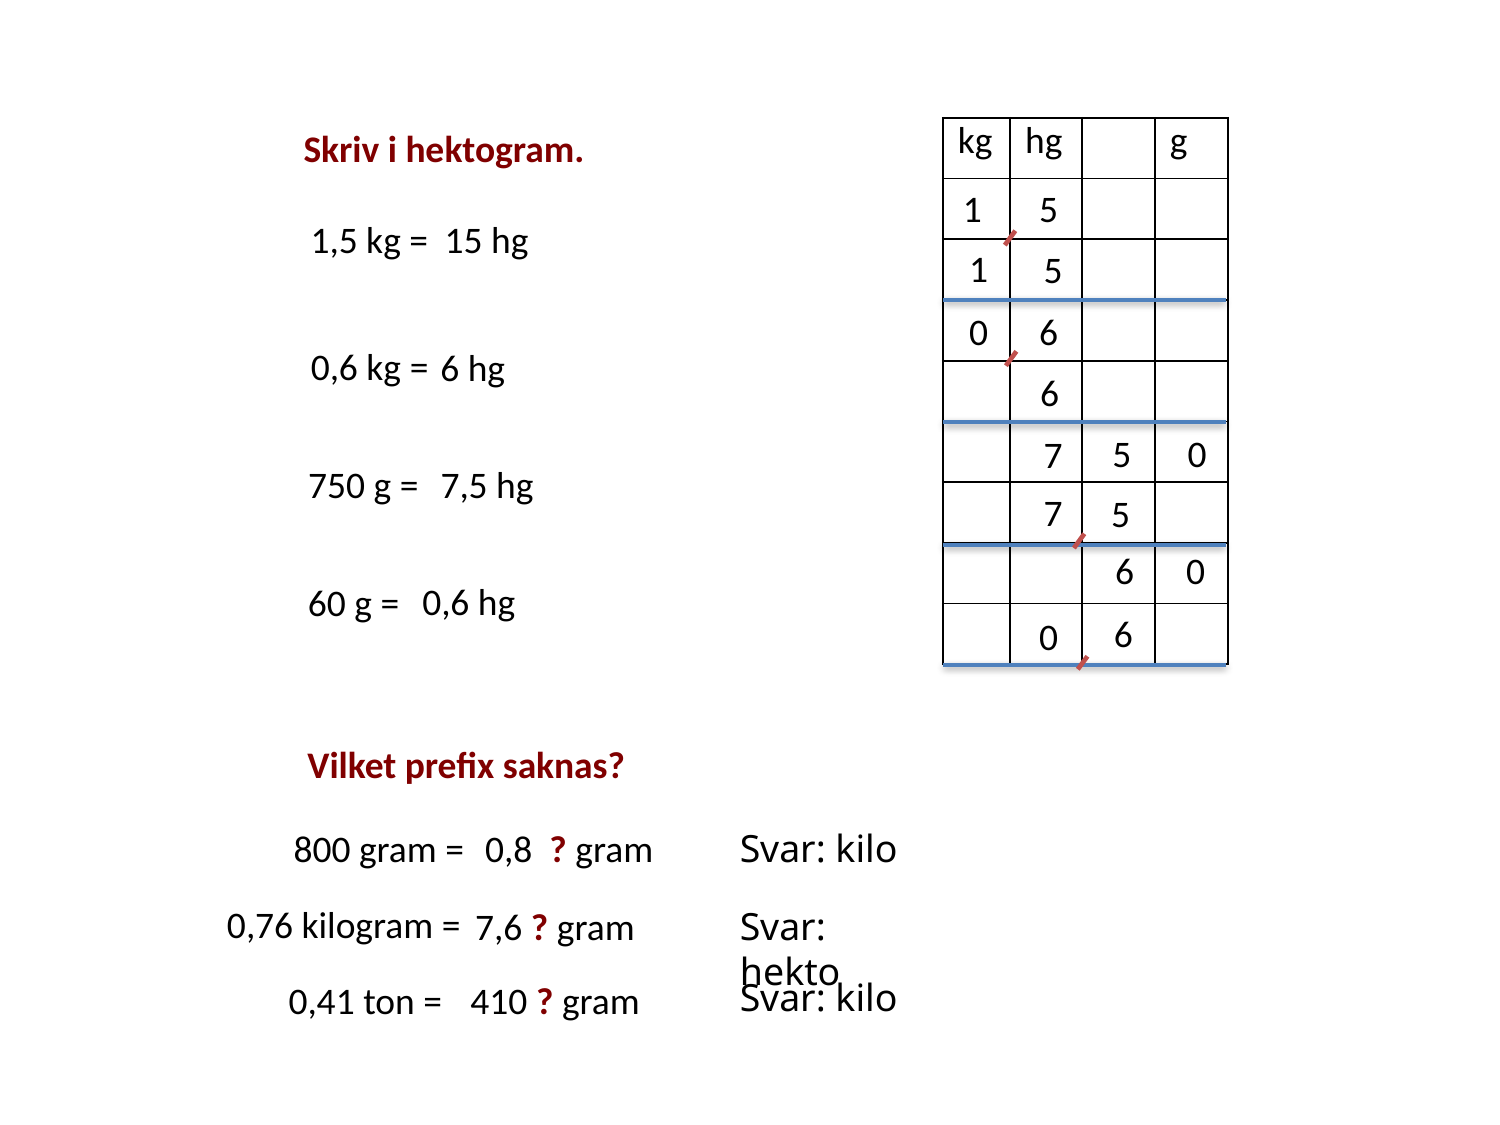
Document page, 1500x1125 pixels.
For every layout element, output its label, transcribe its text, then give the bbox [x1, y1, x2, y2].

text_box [1028, 492, 1140, 549]
text_box 410 ? gram [455, 969, 664, 1030]
text_box 0,41 ton = [273, 969, 455, 1030]
table_cell [1070, 179, 1081, 238]
table_cell [944, 251, 948, 296]
text_box 60 g = [293, 571, 415, 632]
table_header kg [944, 119, 1009, 178]
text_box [1099, 539, 1215, 601]
text_box 1,5 kg = [295, 208, 444, 269]
text_box 0,8 ? gram [470, 817, 677, 878]
text_box 7,5 hg [425, 453, 558, 514]
text_box 750 g = [293, 453, 425, 514]
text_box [947, 177, 1068, 246]
table_header hg [1011, 119, 1081, 178]
table_cell [1075, 240, 1081, 296]
text_box Vilket prefix saknas? [292, 733, 705, 794]
table_cell [1083, 240, 1154, 296]
table_header [1083, 119, 1154, 178]
text_box 800 gram = [278, 817, 470, 878]
text_box Svar: kilo [725, 817, 943, 878]
text_box 0,76 kilogram = [212, 893, 476, 953]
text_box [942, 299, 1227, 665]
table_cell [1083, 179, 1154, 238]
text_box 0,6 hg [407, 570, 539, 630]
text_box Svar: hekto [725, 895, 943, 966]
table_header g [1156, 119, 1227, 178]
text_box Svar: kilo [725, 966, 943, 1027]
text_box 0,6 kg = [296, 336, 425, 396]
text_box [1024, 601, 1143, 670]
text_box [954, 237, 1073, 300]
text_box 15 hg [429, 209, 544, 269]
text_box 7,6 ? gram [460, 895, 659, 956]
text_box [1028, 422, 1217, 485]
table_cell [1156, 240, 1227, 297]
text_box Skriv i hektogram. [288, 117, 600, 178]
table_cell [1156, 179, 1227, 238]
text_box 6 hg [425, 336, 529, 397]
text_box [1024, 360, 1213, 423]
